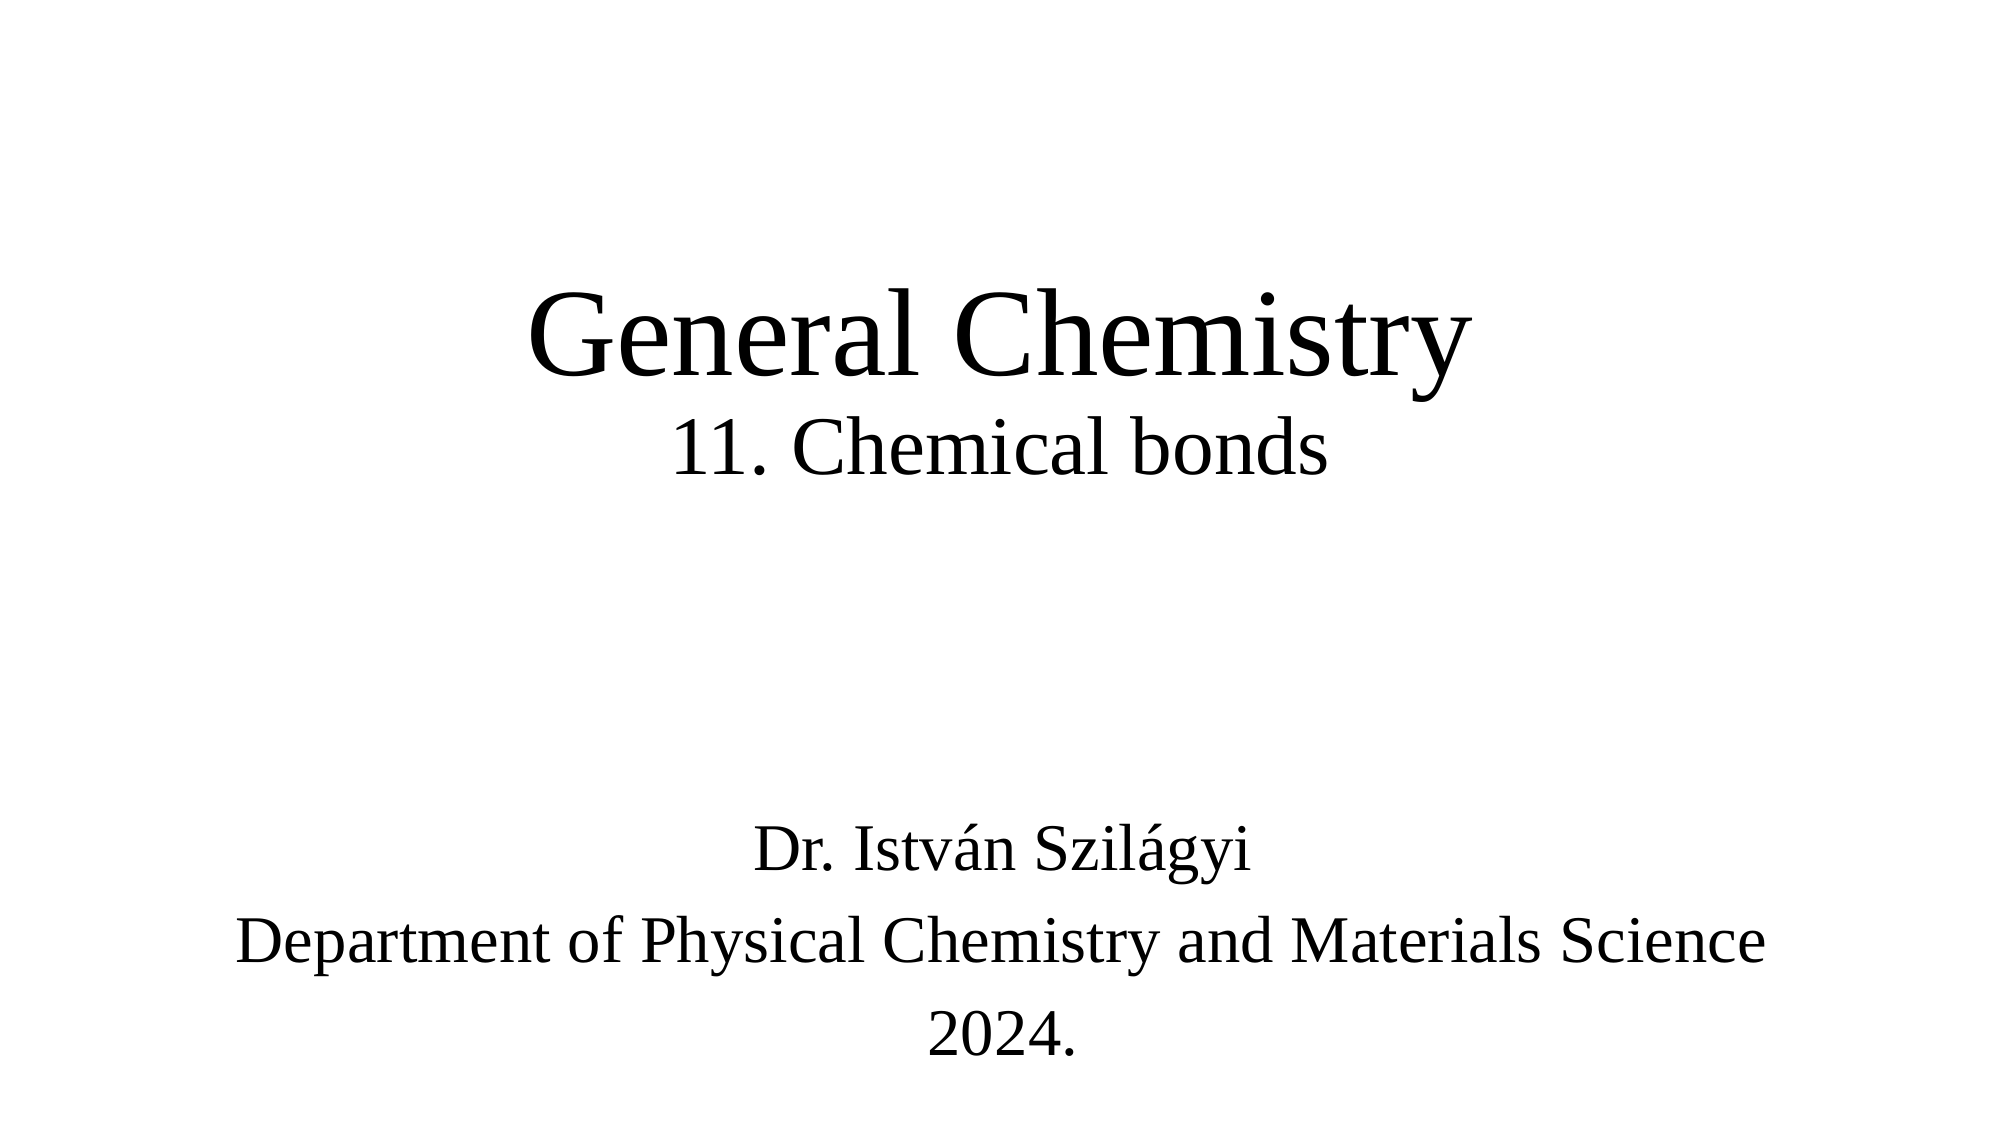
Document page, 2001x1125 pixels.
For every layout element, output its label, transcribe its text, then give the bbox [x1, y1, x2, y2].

subtitle Dr. István Szilágyi Department of Physical Chemistry and Materials Science 2024. [213, 805, 1793, 1077]
title General Chemistry 11. Chemical bonds [249, 184, 1750, 576]
